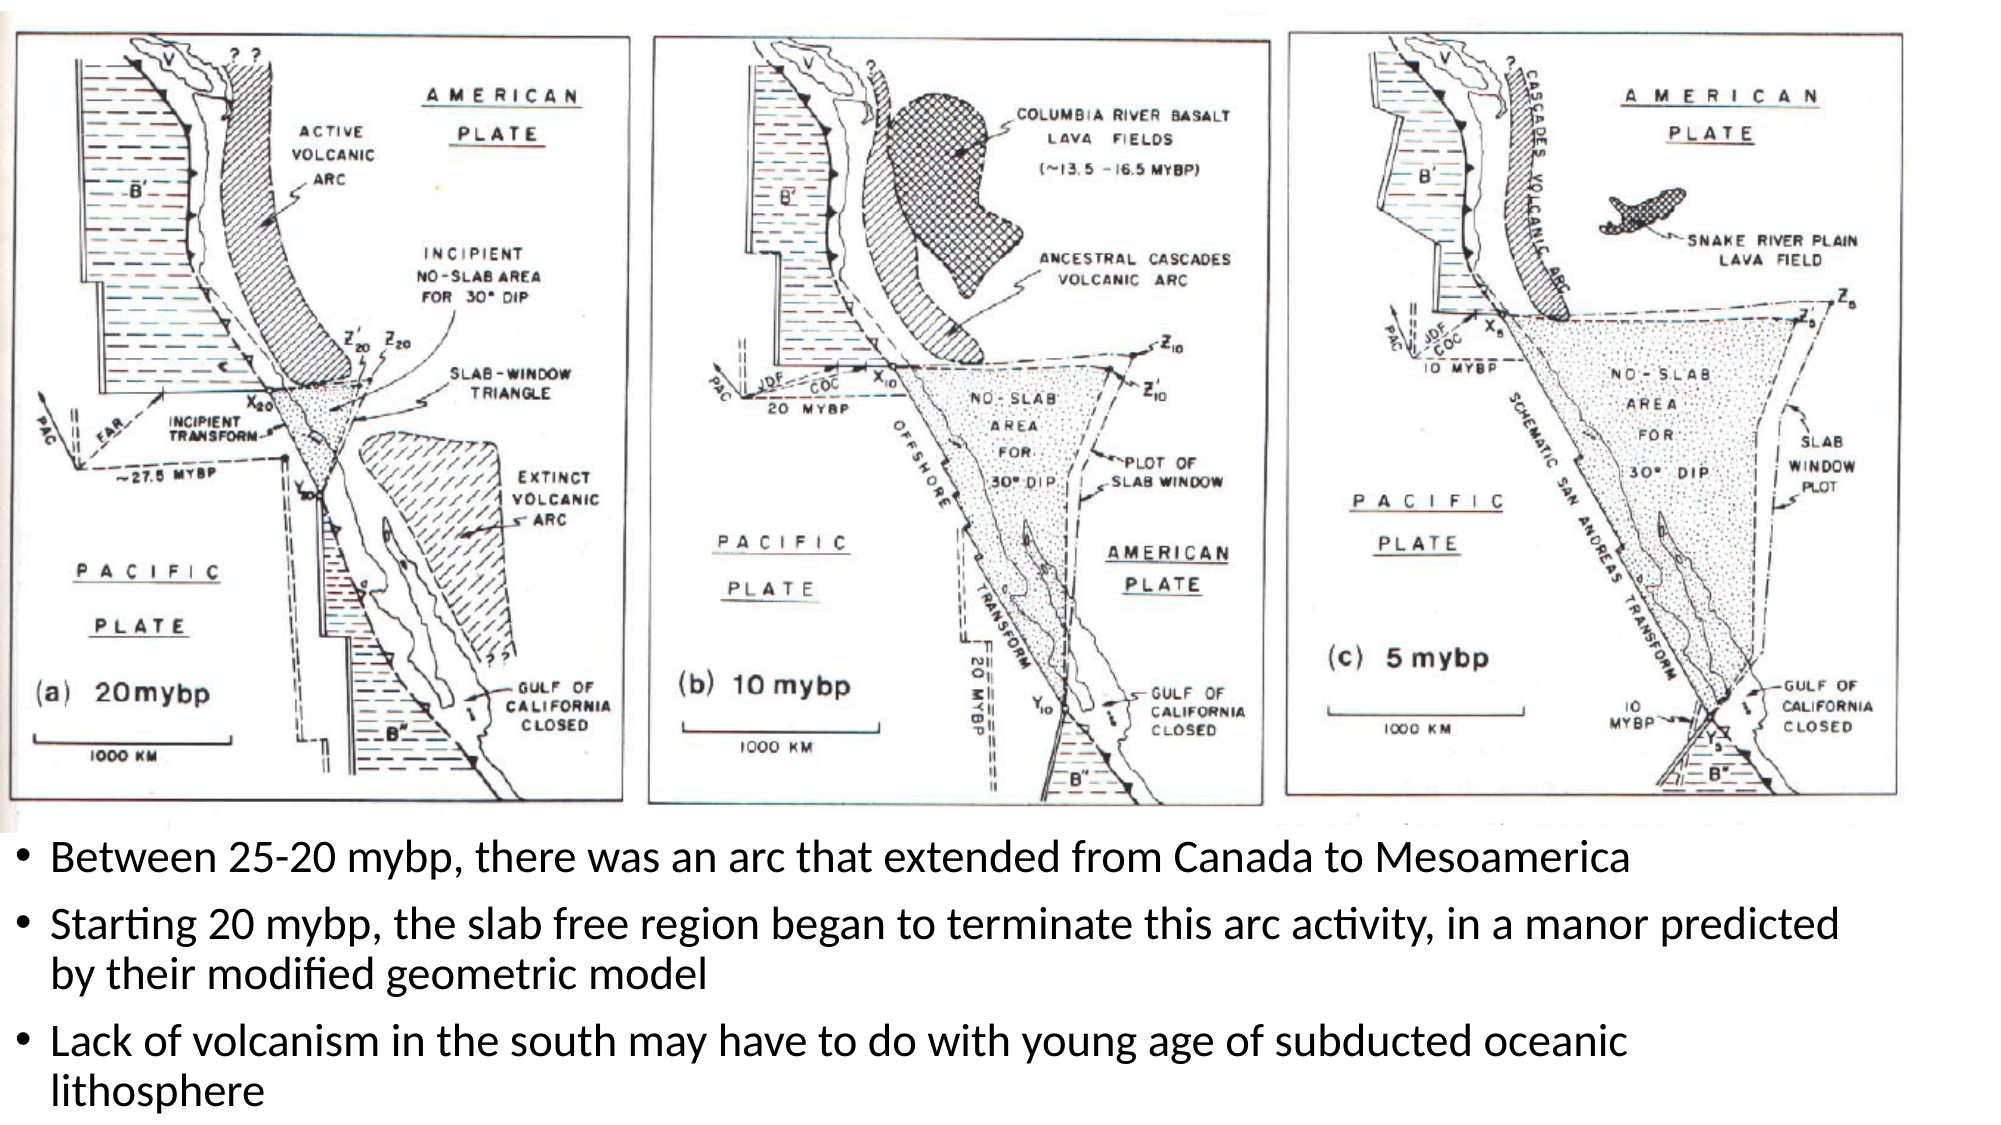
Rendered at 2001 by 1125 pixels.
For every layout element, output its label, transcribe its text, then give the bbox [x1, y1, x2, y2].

picture [0, 11, 1918, 833]
list Between 25-20 mybp, there was an arc that extended from Canada to Mesoamerica Starting 20 mybp, the slab free region began to terminate this arc activity, in a manor predicted by their modified geometric model Lack of volcanism in the south may have to do with young age of subducted oceanic lithosphere [0, 825, 1863, 1125]
